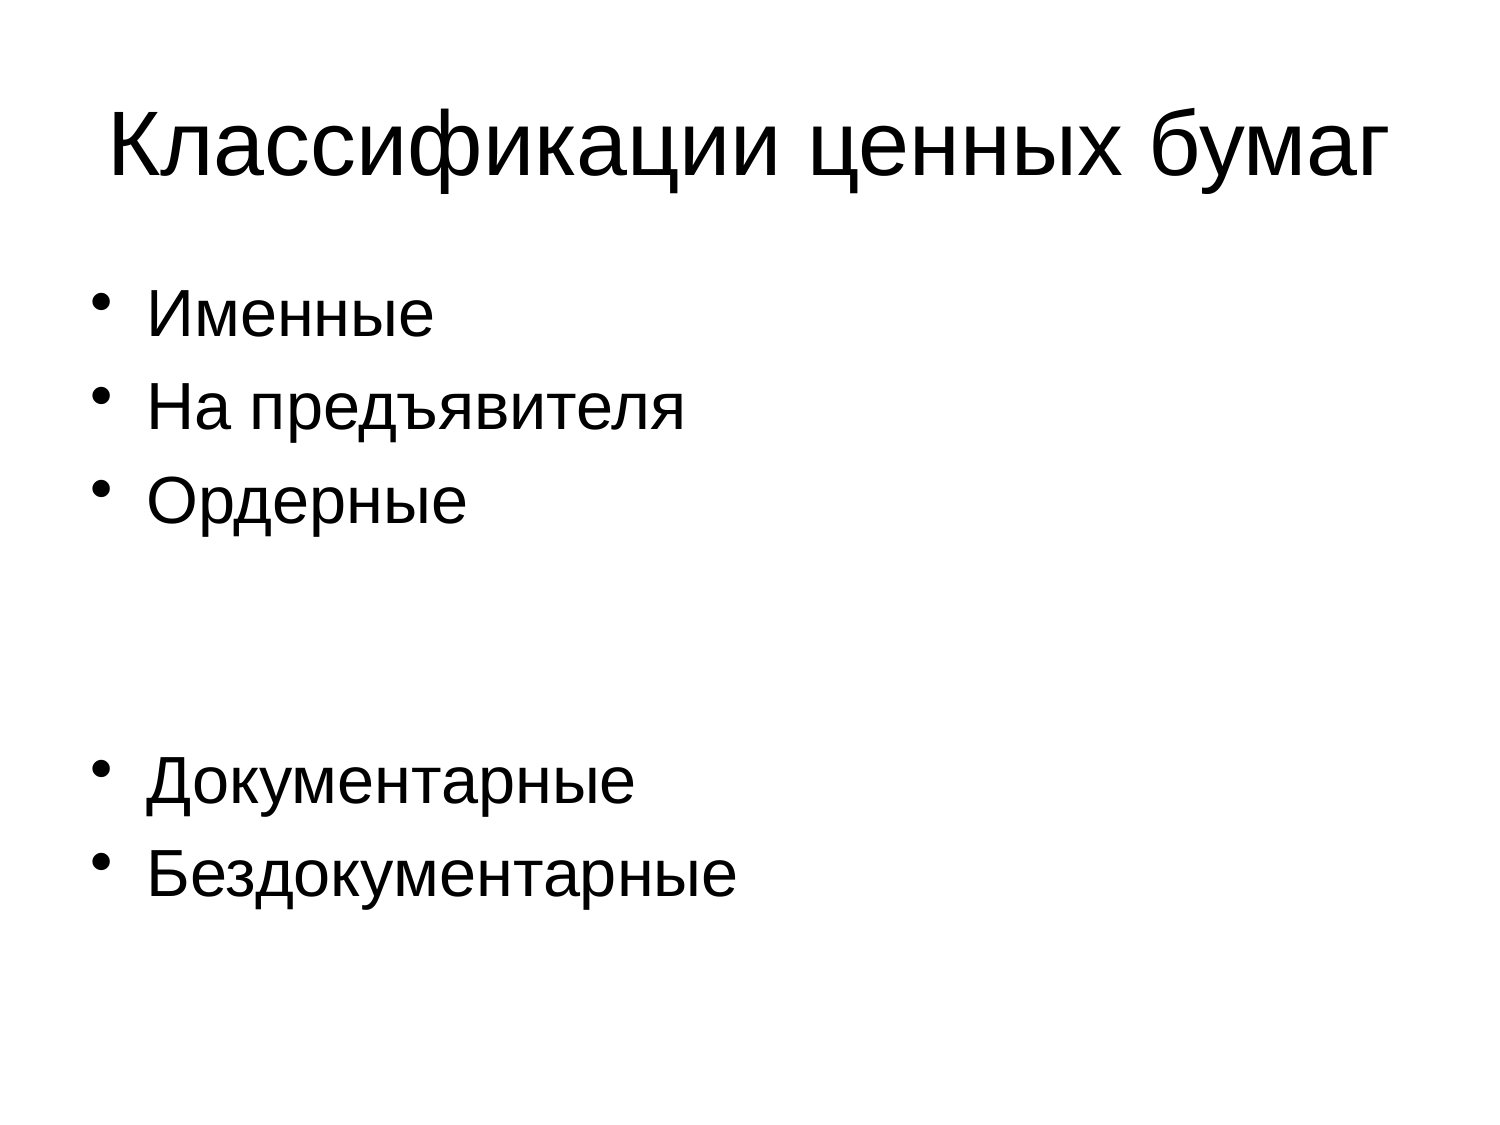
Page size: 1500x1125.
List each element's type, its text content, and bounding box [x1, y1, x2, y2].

title Классификации ценных бумаг [75, 45, 1425, 233]
list Именные На предъявителя Ордерные Документарные Бездокументарные [75, 262, 1425, 1005]
